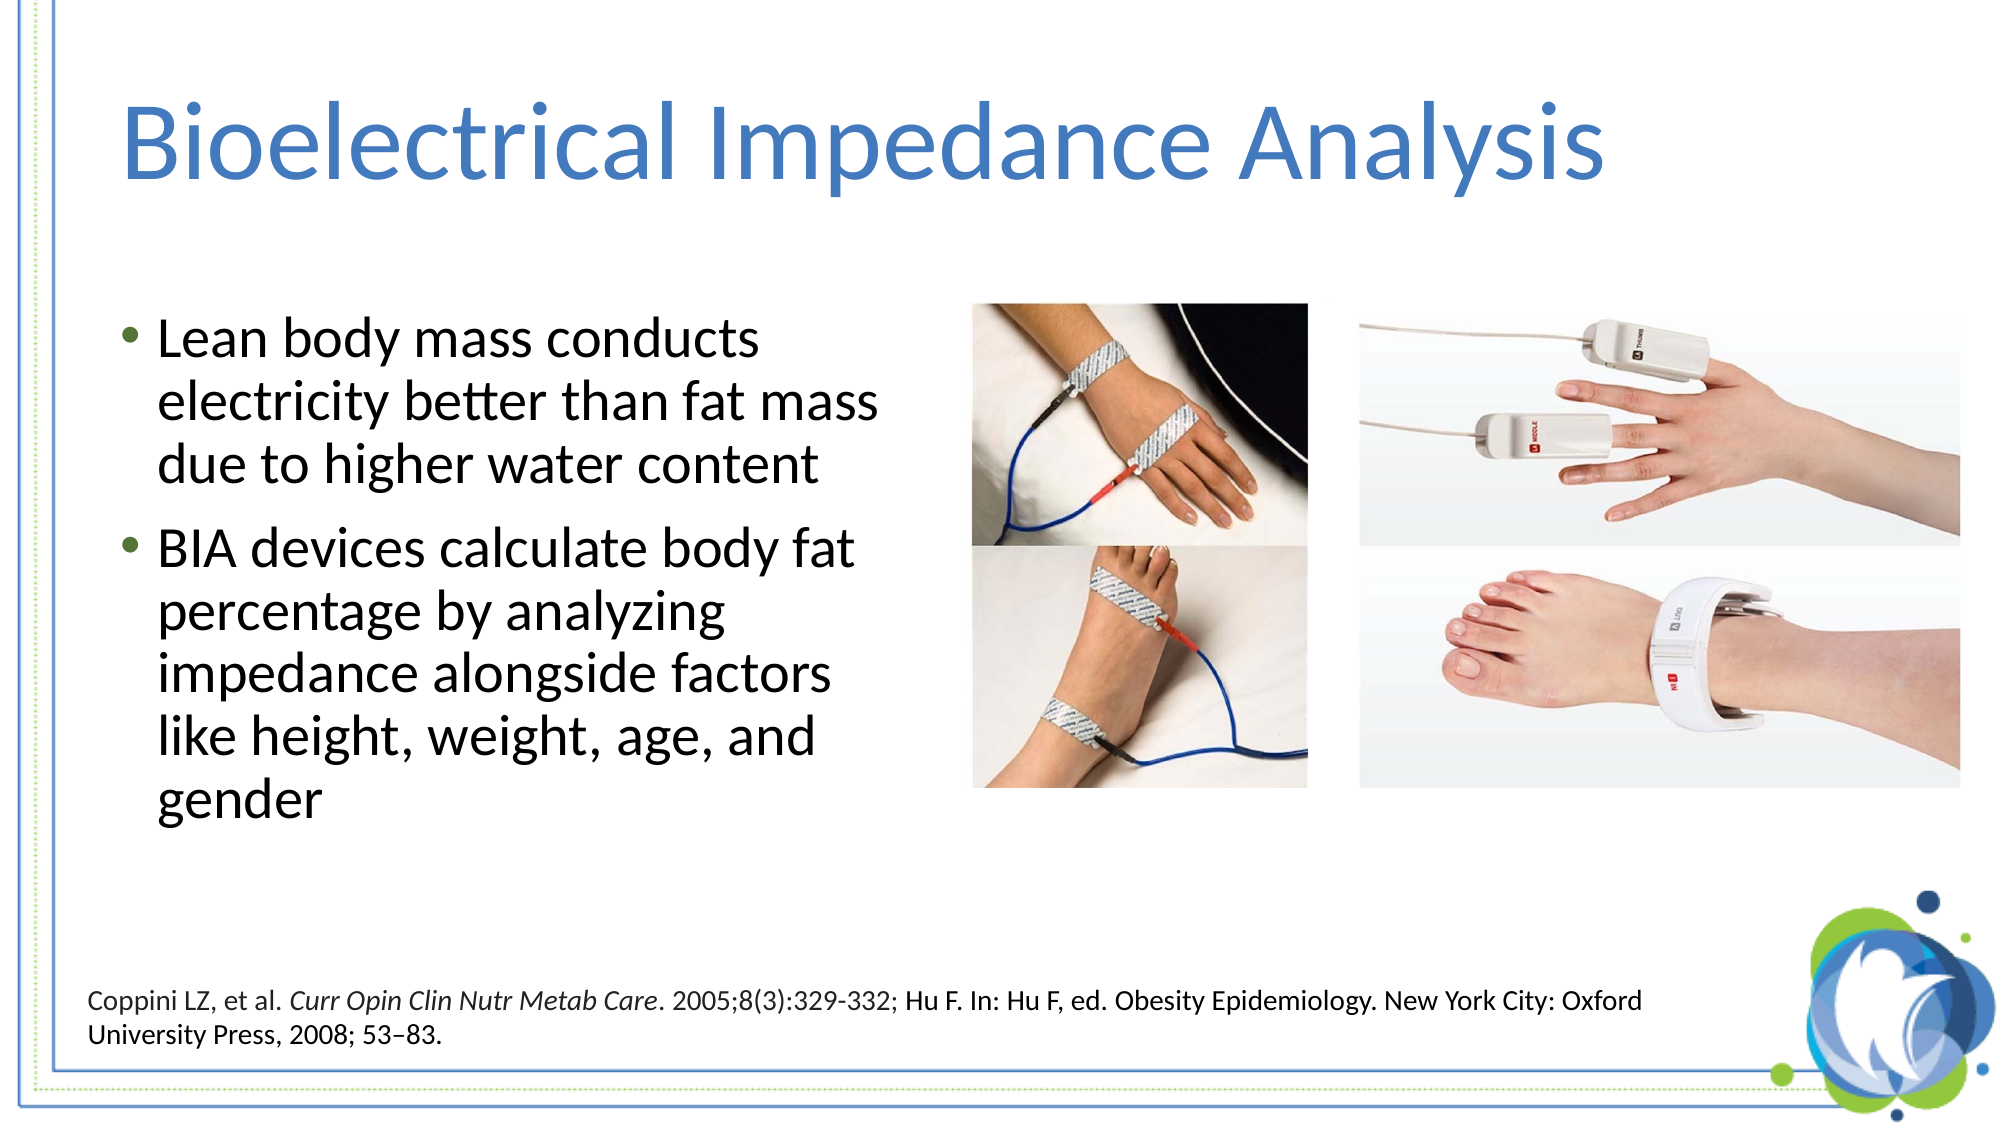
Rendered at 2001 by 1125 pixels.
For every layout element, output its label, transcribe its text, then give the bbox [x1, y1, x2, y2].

picture [0, 0, 2001, 1125]
list Lean body mass conducts electricity better than fat mass due to higher water content BIA devices calculate body fat percentage by analyzing impedance alongside factors like height, weight, age, and gender [105, 299, 918, 917]
text_box Coppini LZ, et al. Curr Opin Clin Nutr Metab Care. 2005;8(3):329-332; Hu F. In: Hu F, ed. Obesity Epidemiology. New York City: Oxford University Press, 2008; 53–83. [72, 973, 1721, 1059]
title Bioelectrical Impedance Analysis [105, 34, 1831, 252]
